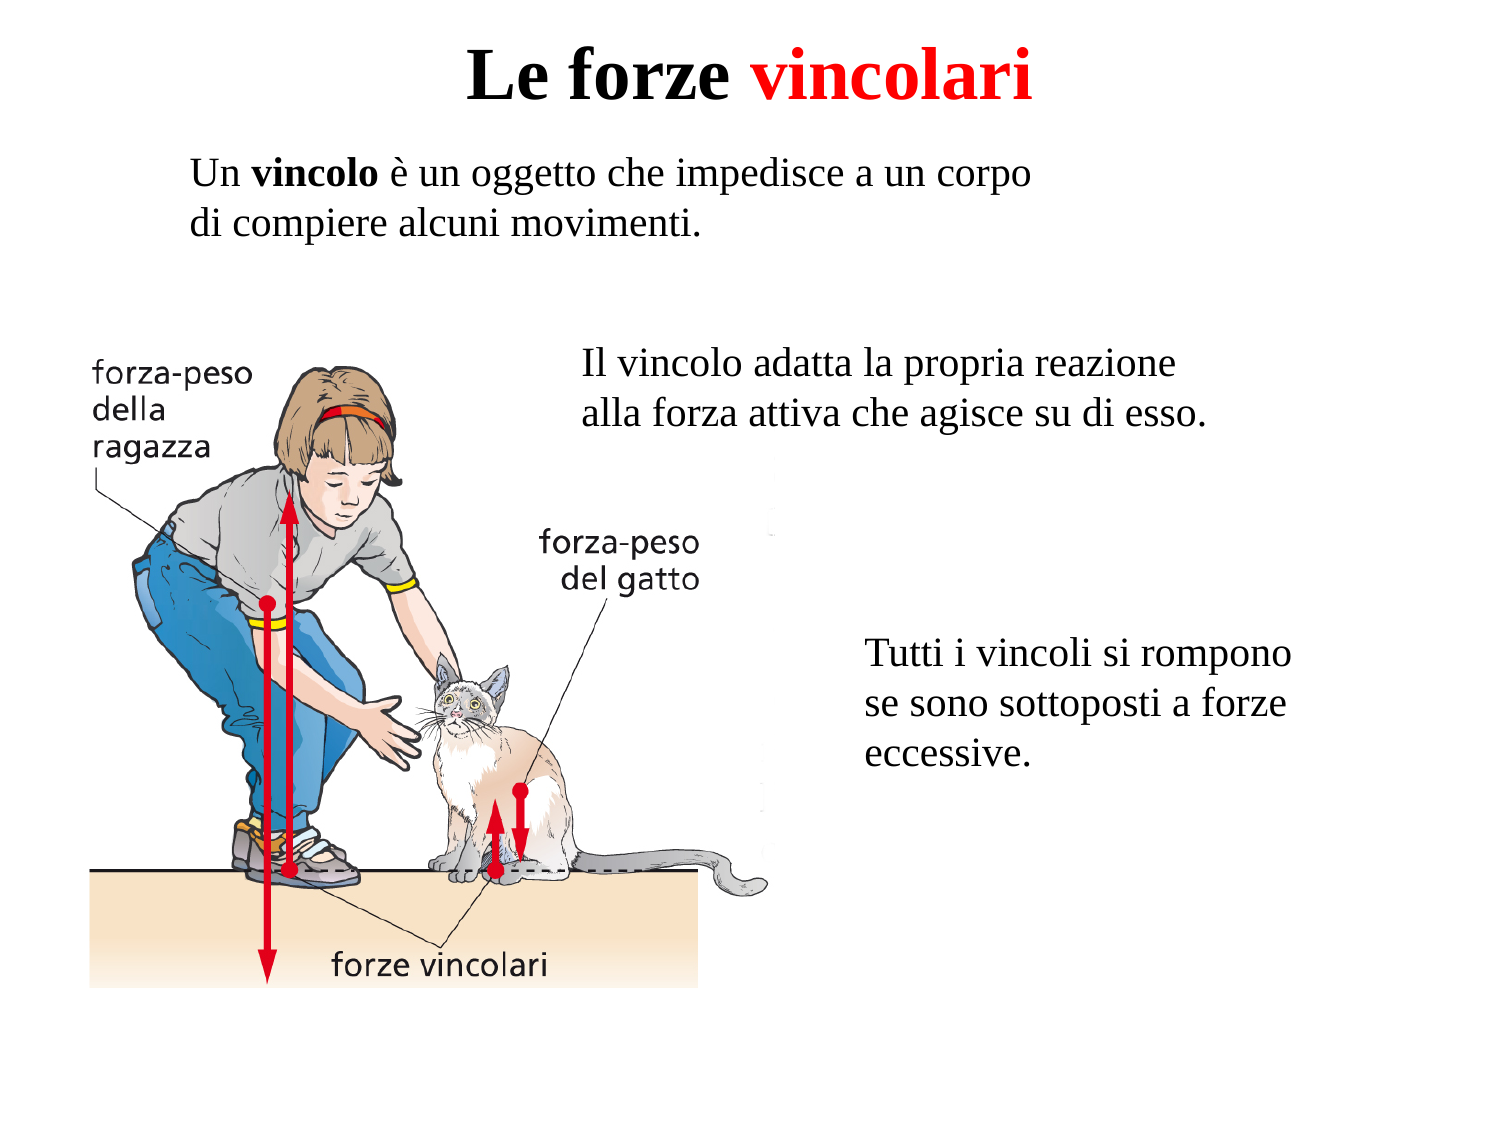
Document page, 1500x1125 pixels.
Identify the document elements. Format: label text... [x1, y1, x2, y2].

text_box Un vincolo è un oggetto che impedisce a un corpo di compiere alcuni movimenti. [174, 137, 1363, 253]
text_box Tutti i vincoli si rompono se sono sottoposti a forze eccessive. [849, 617, 1319, 783]
text_box Il vincolo adatta la propria reazione alla forza attiva che agisce su di esso. [779, 327, 1223, 443]
text_box Le forze vincolari [74, 17, 1425, 123]
picture [74, 315, 776, 988]
